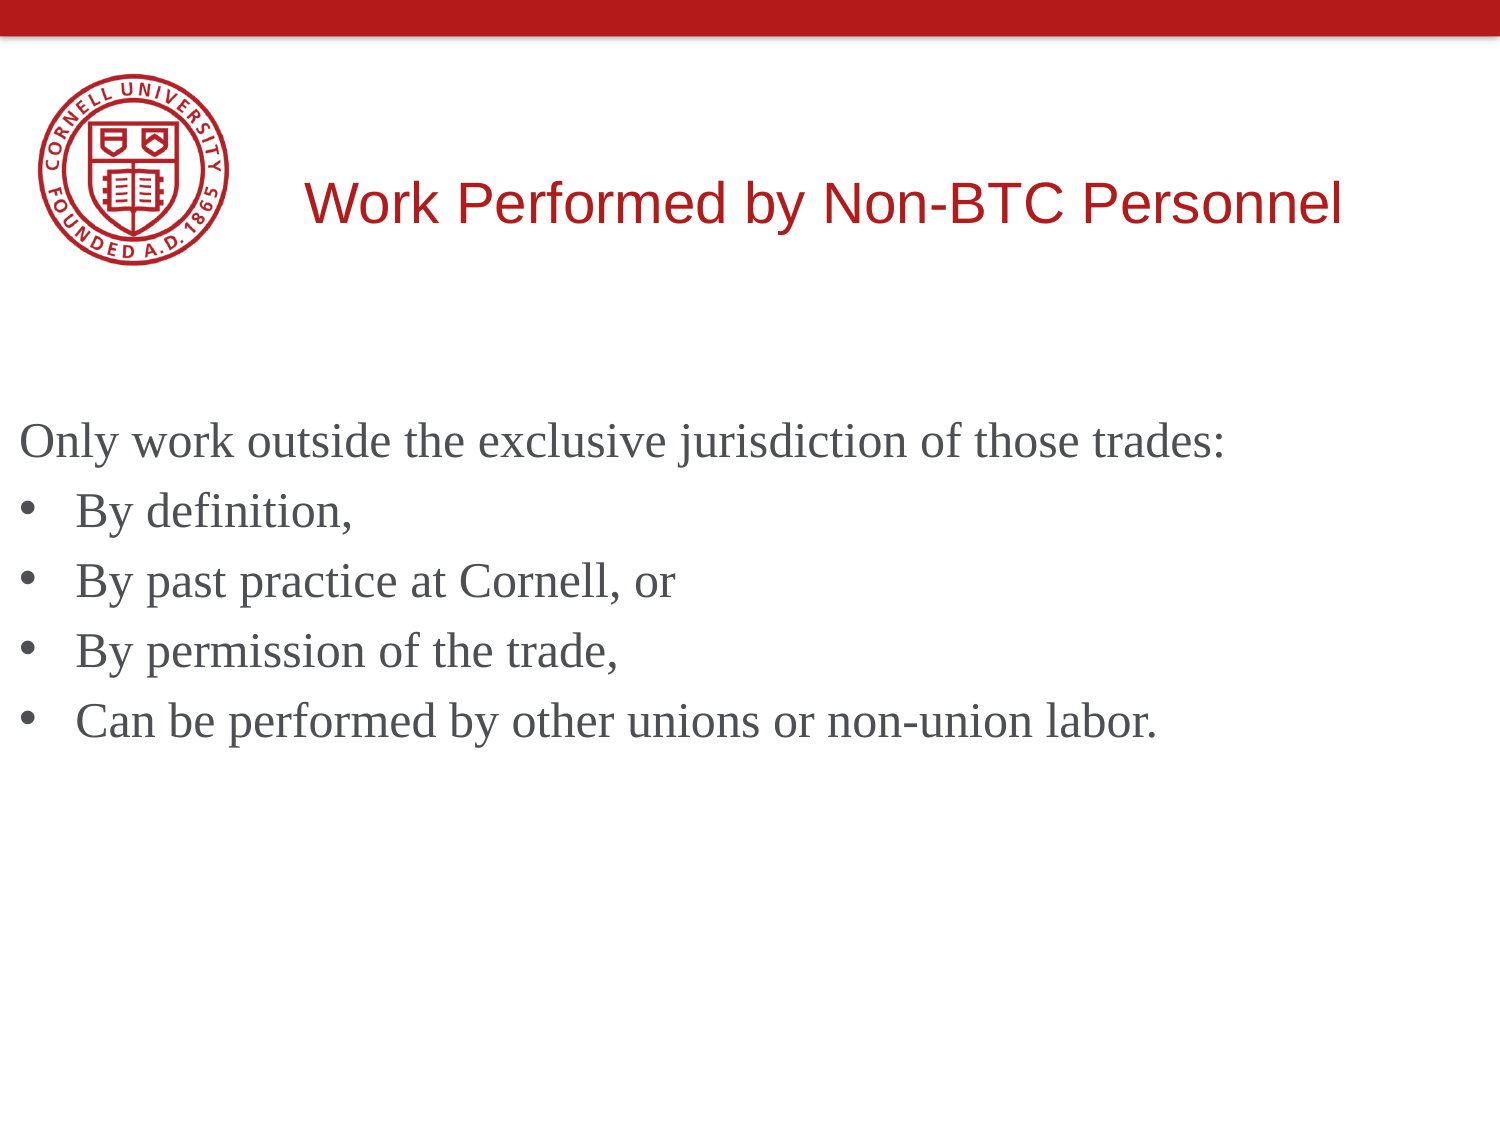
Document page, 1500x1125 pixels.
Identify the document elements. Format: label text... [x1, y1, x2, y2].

picture [29, 65, 257, 137]
picture [29, 263, 257, 274]
title Work Performed by Non-BTC Personnel [0, 137, 1500, 263]
list Only work outside the exclusive jurisdiction of those trades: By definition, By past practice at Cornell, or By permission of the trade, Can be performed by other unions or non-union labor. [4, 399, 1500, 795]
